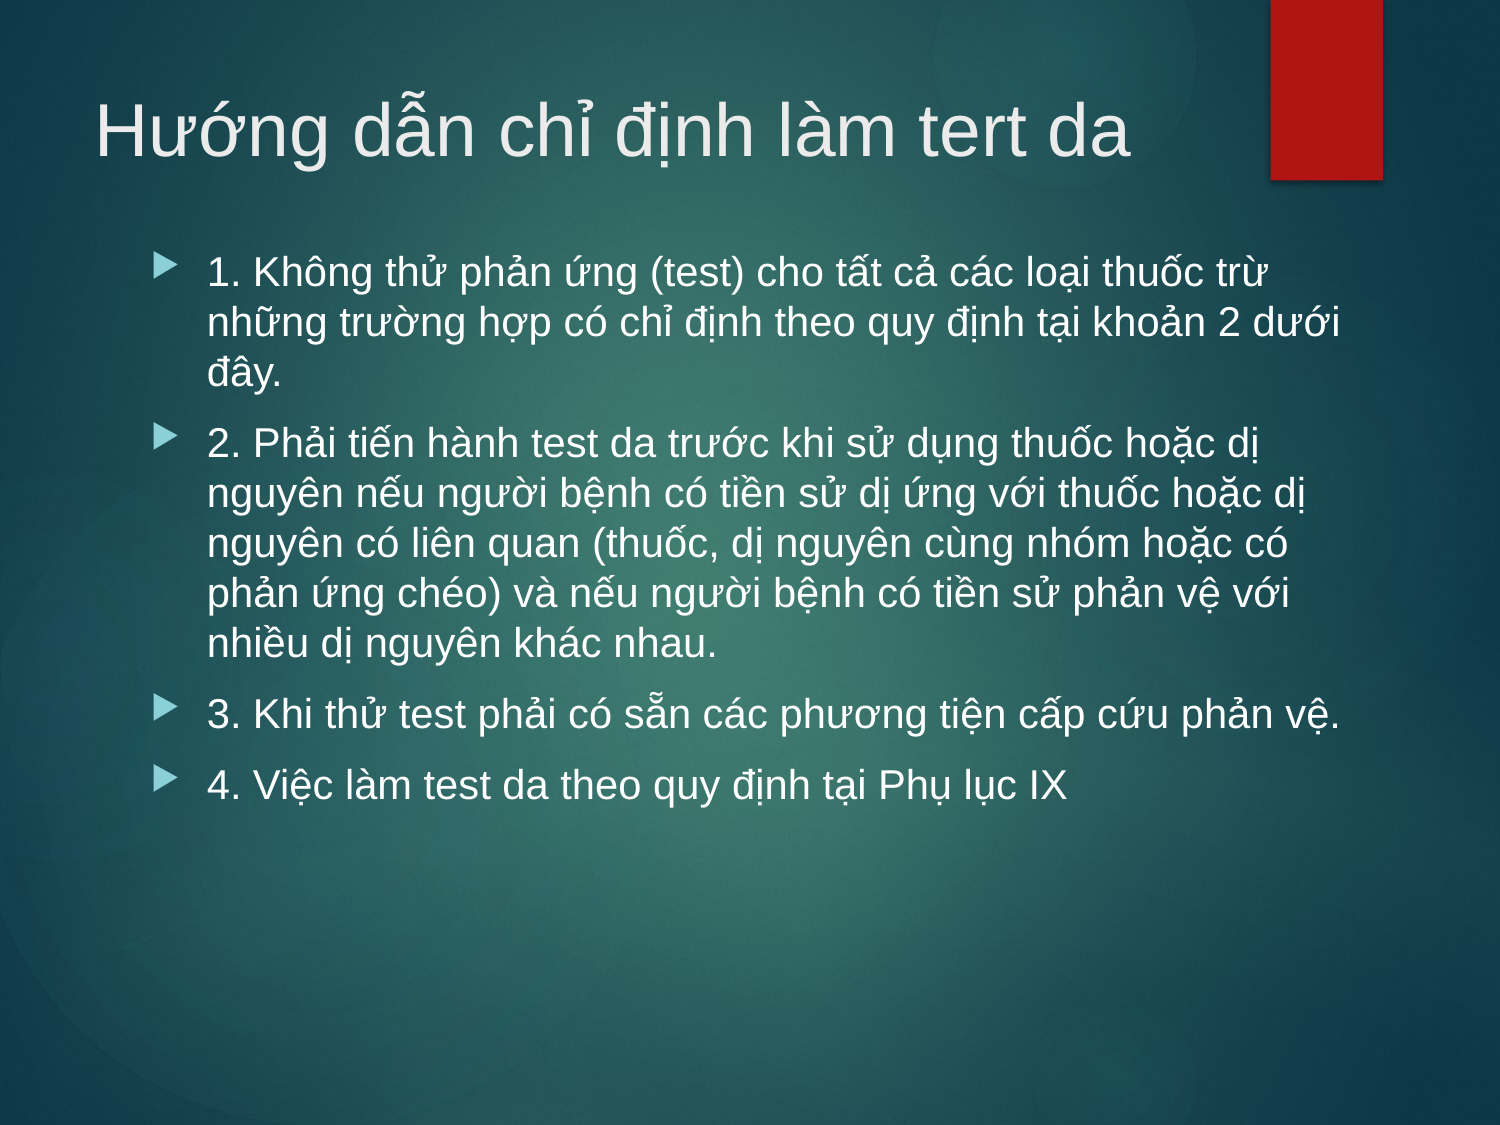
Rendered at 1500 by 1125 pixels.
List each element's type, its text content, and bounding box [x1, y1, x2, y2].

list 1. Không thử phản ứng (test) cho tất cả các loại thuốc trừ những trường hợp có chỉ định theo quy định tại khoản 2 dưới đây. 2. Phải tiến hành test da trước khi sử dụng thuốc hoặc dị nguyên nếu người bệnh có tiền sử dị ứng với thuốc hoặc dị nguyên có liên quan (thuốc, dị nguyên cùng nhóm hoặc có phản ứng chéo) và nếu người bệnh có tiền sử phản vệ với nhiều dị nguyên khác nhau. 3. Khi thử test phải có sẵn các phương tiện cấp cứu phản vệ. 4. Việc làm test da theo quy định tại Phụ lục IX [135, 237, 1388, 1025]
picture [0, 0, 1500, 1125]
title Hướng dẫn chỉ định làm tert da [79, 74, 1237, 304]
